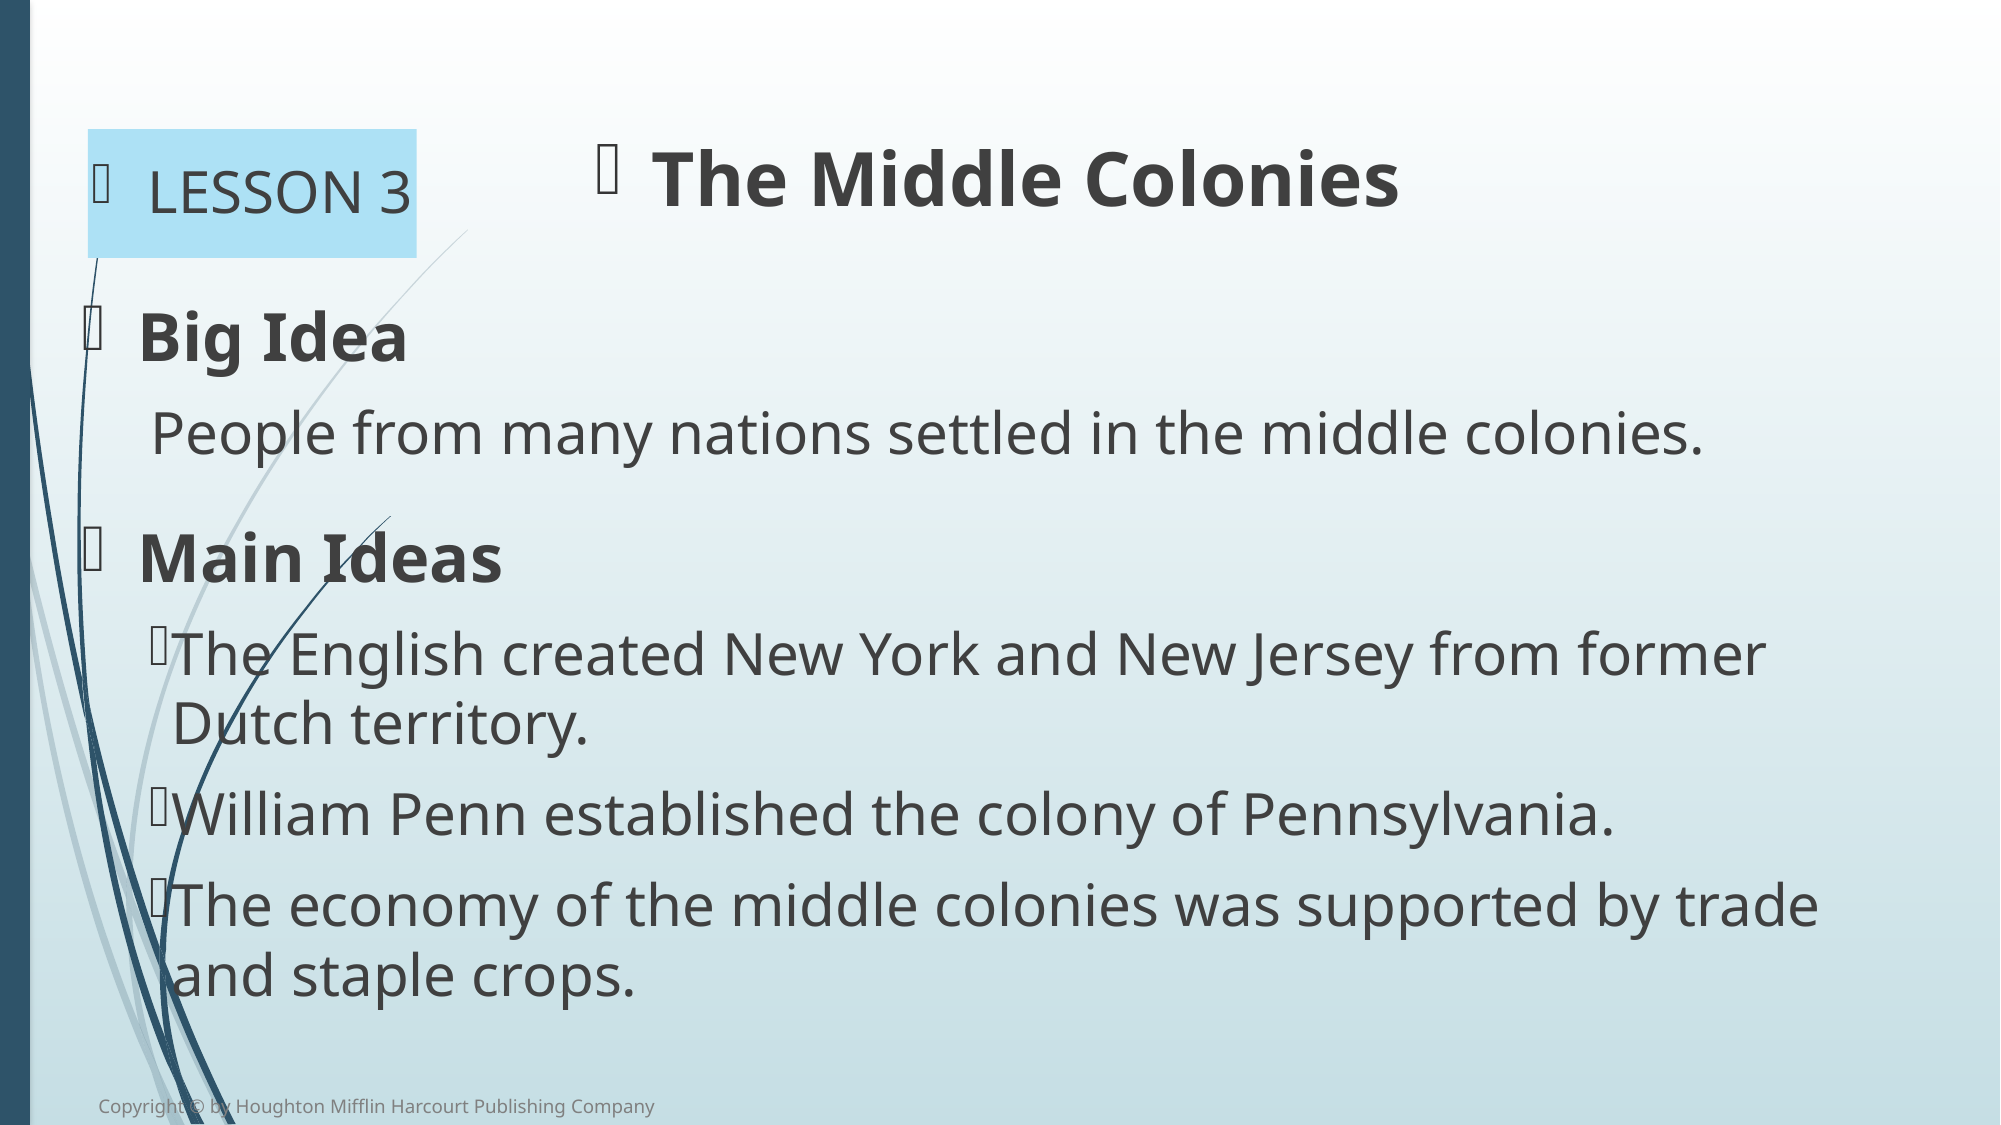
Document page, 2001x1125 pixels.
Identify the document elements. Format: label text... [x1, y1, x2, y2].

list The Middle Colonies [580, 124, 1581, 190]
footer Copyright © by Houghton Mifflin Harcourt Publishing Company [83, 1087, 1300, 1125]
list Big Idea People from many nations settled in the middle colonies. Main Ideas The English created New York and New Jersey from former Dutch territory. William Penn established the colony of Pennsylvania. The economy of the middle colonies was supported by trade and staple crops. [66, 287, 1934, 988]
list LESSON 3 [87, 129, 417, 258]
